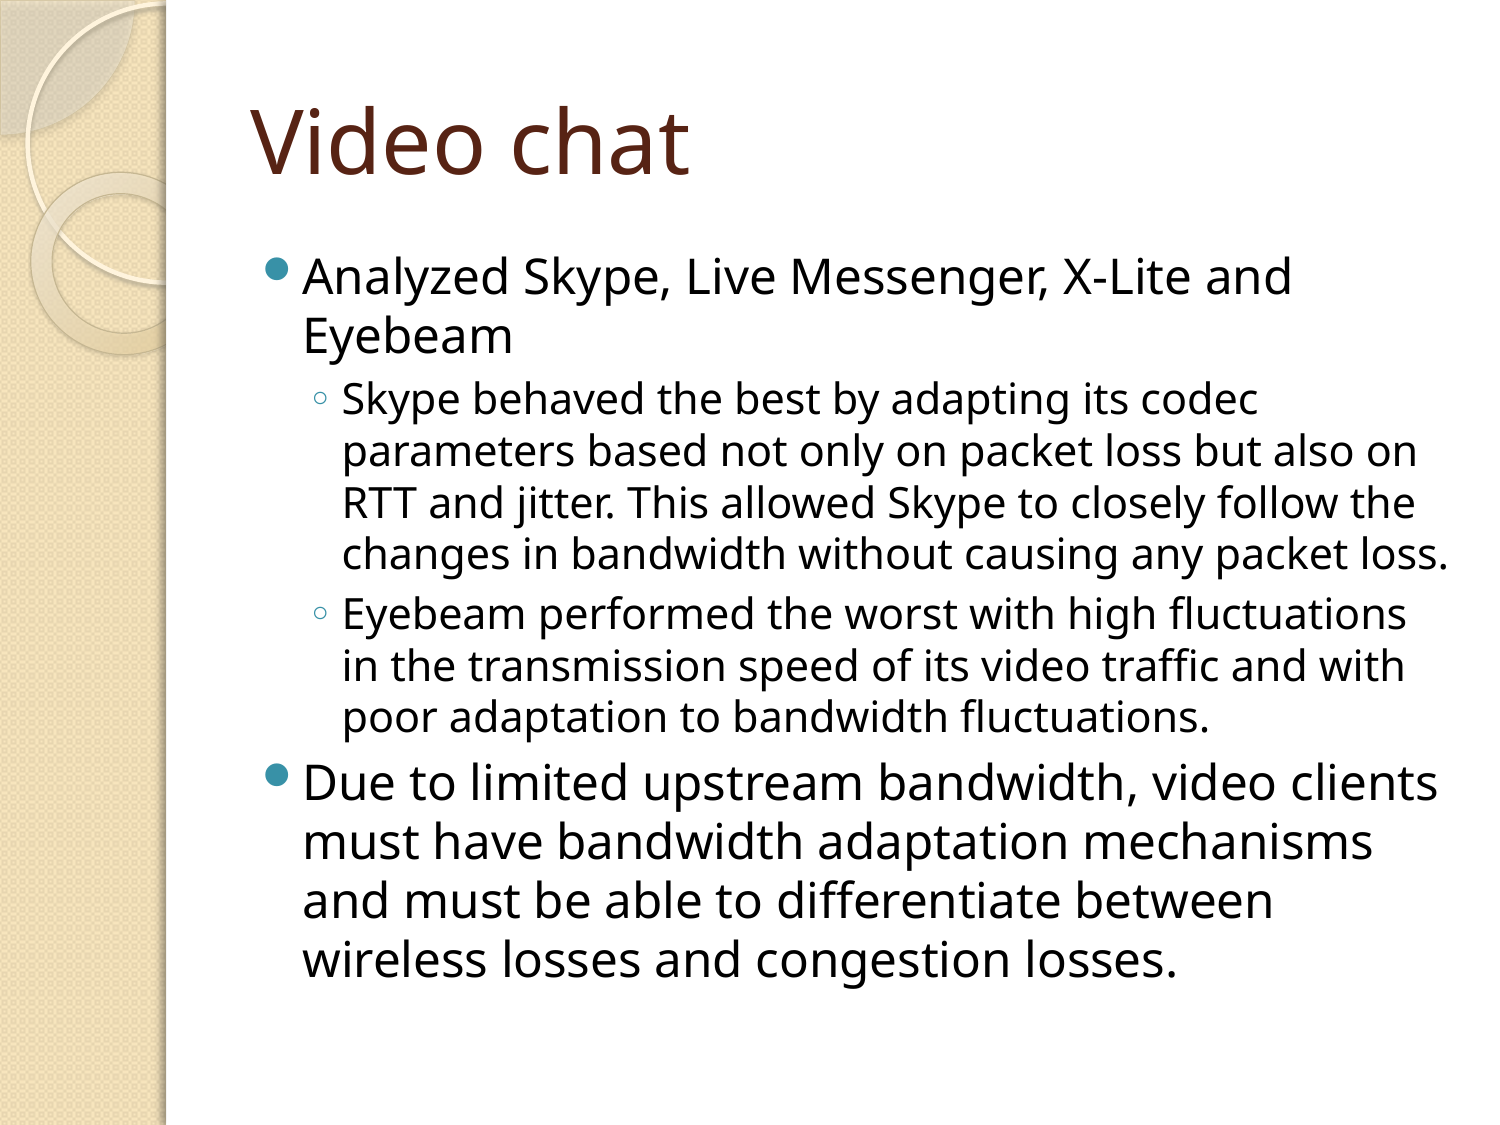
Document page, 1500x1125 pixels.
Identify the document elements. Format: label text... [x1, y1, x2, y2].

list Analyzed Skype, Live Messenger, X-Lite and Eyebeam Skype behaved the best by adapting its codec parameters based not only on packet loss but also on RTT and jitter. This allowed Skype to closely follow the changes in bandwidth without causing any packet loss. Eyebeam performed the worst with high fluctuations in the transmission speed of its video traffic and with poor adaptation to bandwidth fluctuations. Due to limited upstream bandwidth, video clients must have bandwidth adaptation mechanisms and must be able to differentiate between wireless losses and congestion losses. [235, 237, 1466, 1025]
title Video chat [235, 45, 1466, 233]
